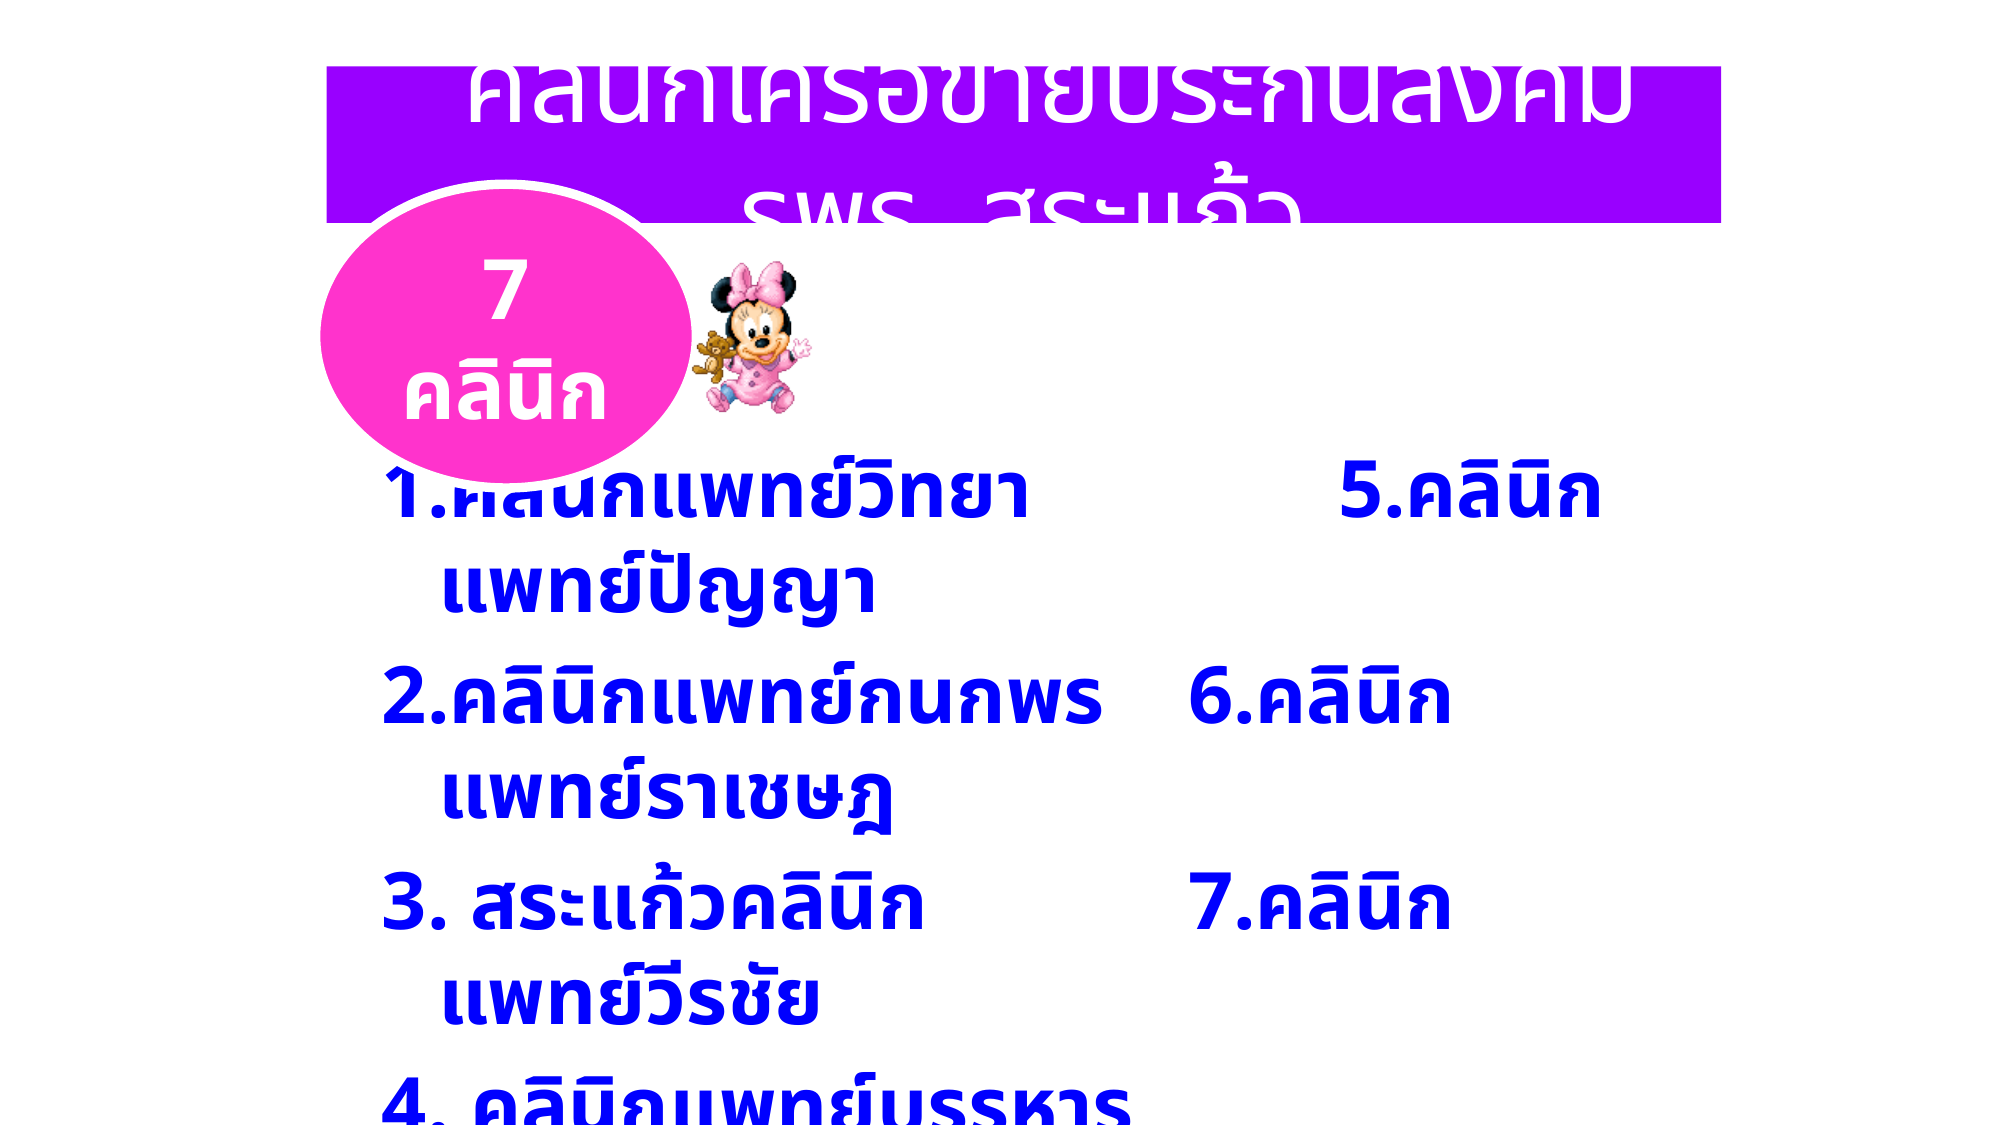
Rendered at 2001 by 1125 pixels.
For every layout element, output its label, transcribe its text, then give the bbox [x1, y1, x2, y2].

picture [678, 233, 836, 422]
text_box 7 คลินิก [315, 184, 678, 488]
text_box 1.คลินิกแพทย์วิทยา 5.คลินิกแพทย์ปัญญา 2.คลินิกแพทย์กนกพร 6.คลินิกแพทย์ราเชษฎ 3. สระแก้วคลินิก 7.คลินิกแพทย์วีรชัย 4. คลินิกแพทย์บรรหาร [367, 398, 1643, 954]
text_box คลินิกเครือข่ายประกันสังคม รพร. สระแก้ว [326, 66, 1722, 223]
